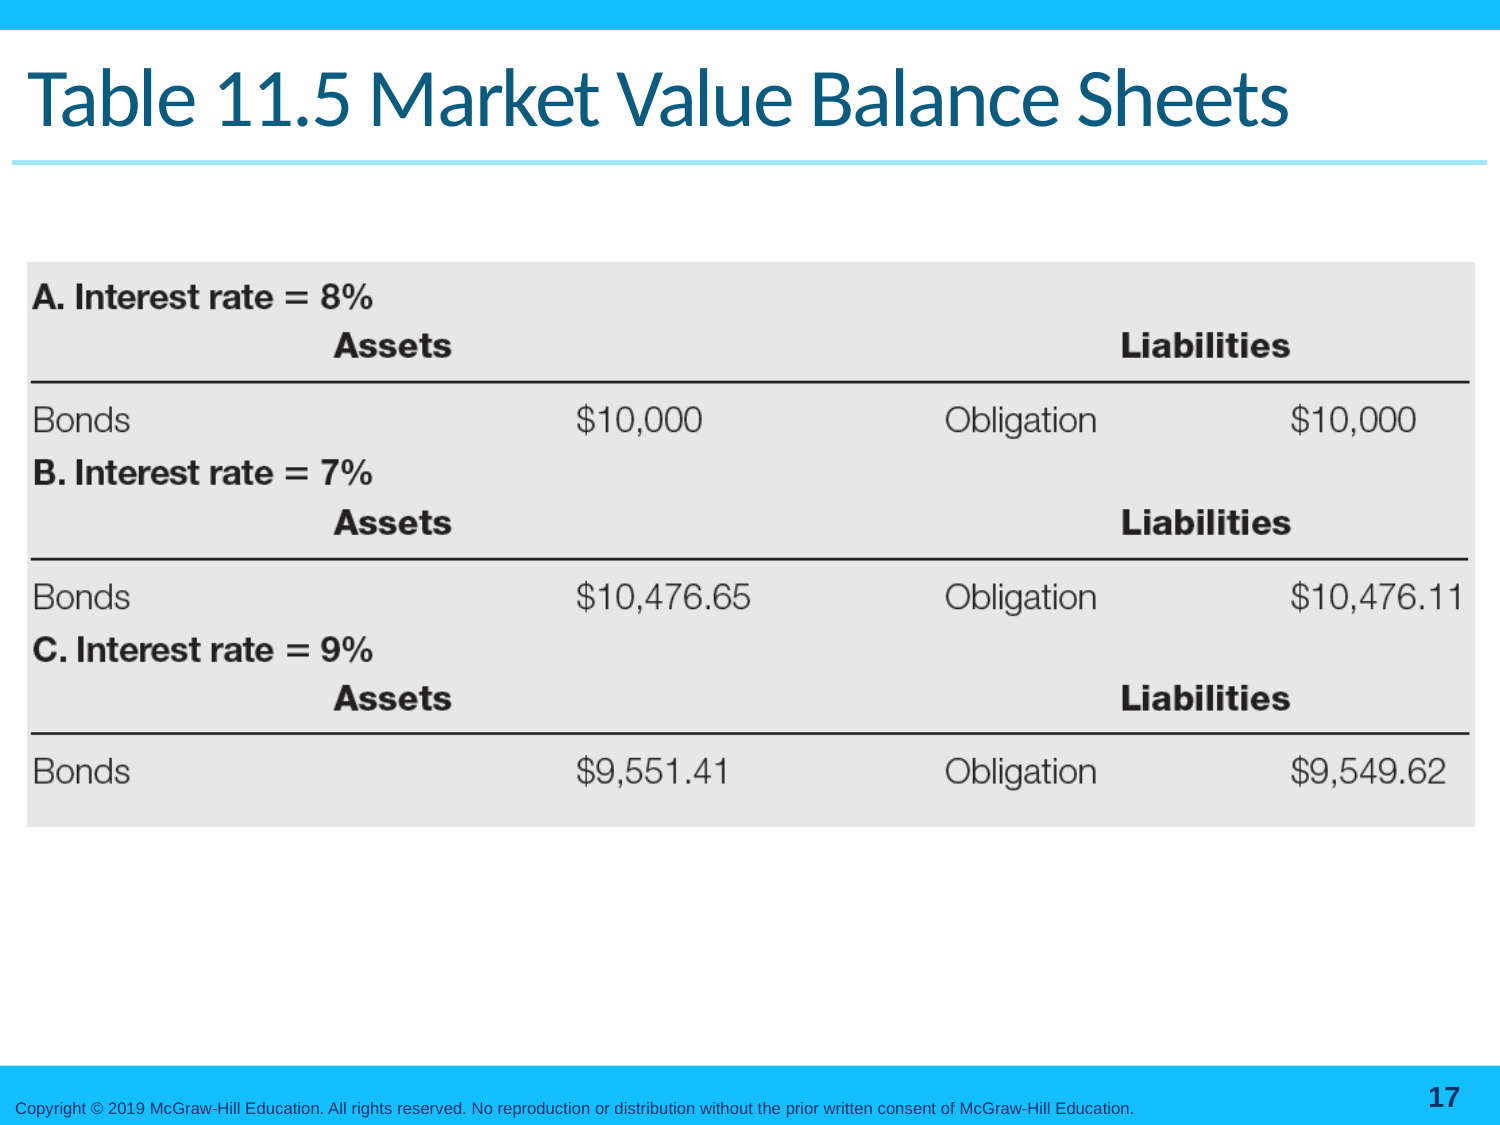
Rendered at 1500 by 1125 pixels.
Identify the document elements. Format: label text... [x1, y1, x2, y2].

picture [26, 262, 1476, 827]
title Table 11.5 Market Value Balance Sheets [12, 24, 1500, 163]
